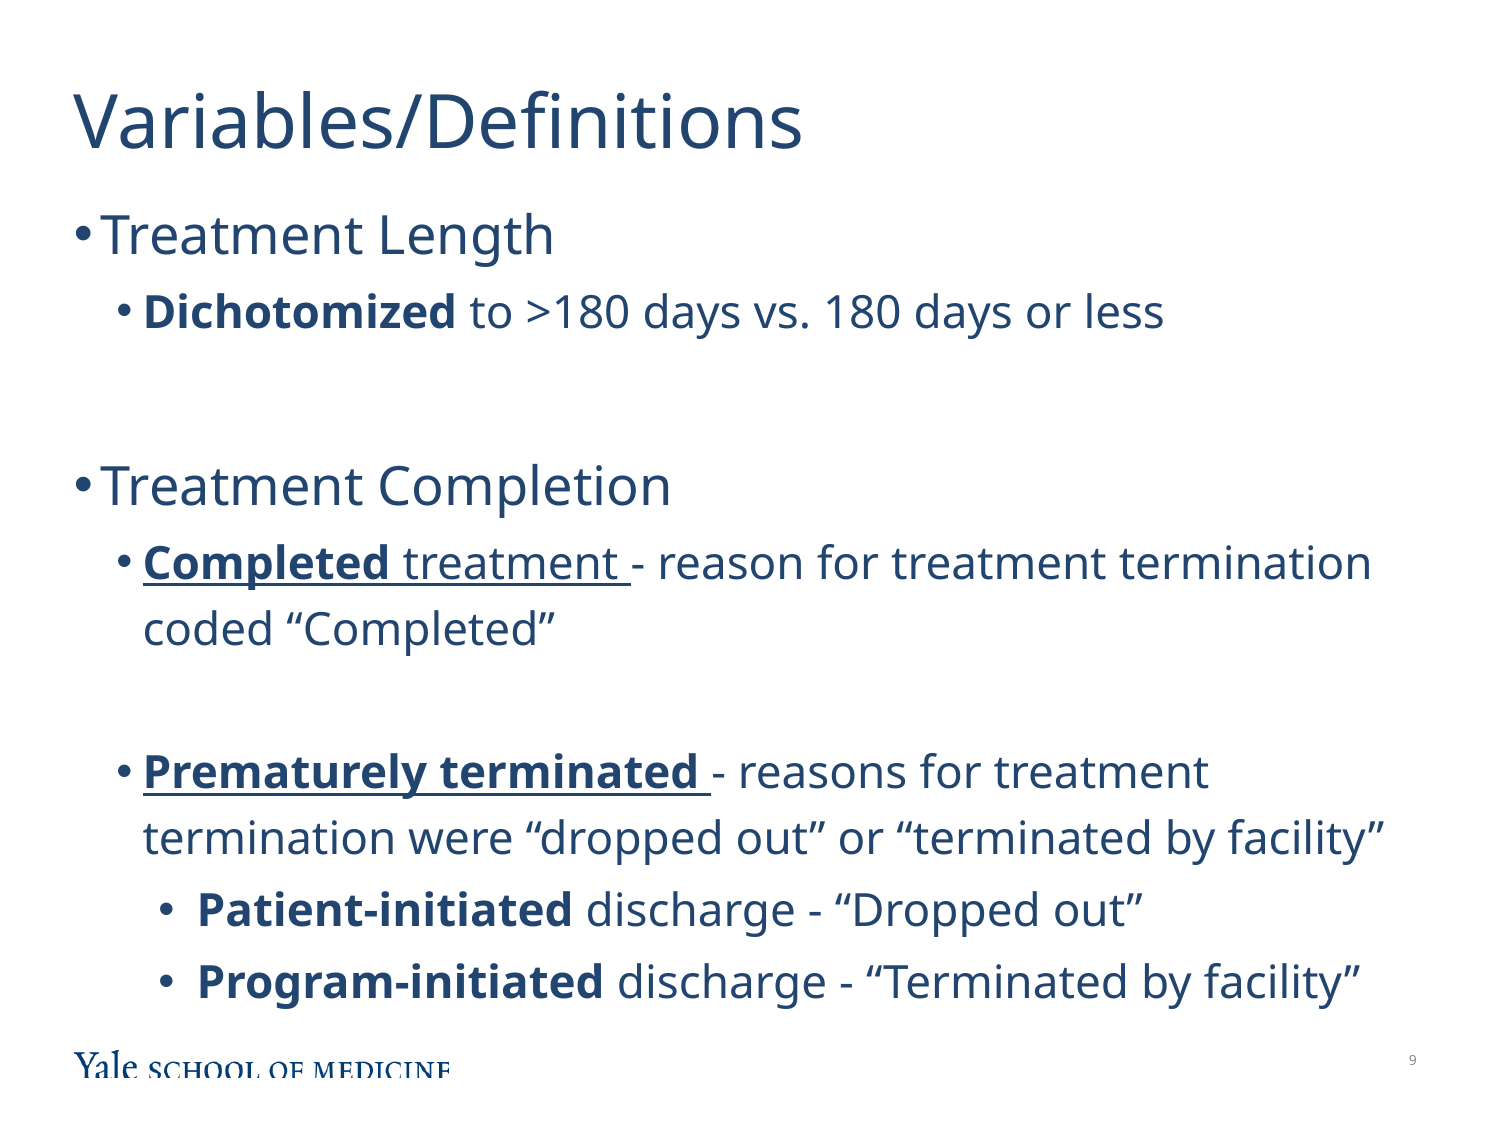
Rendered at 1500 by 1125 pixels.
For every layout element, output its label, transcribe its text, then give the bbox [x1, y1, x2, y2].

list Treatment Length Dichotomized to >180 days vs. 180 days or less Treatment Completion Completed treatment - reason for treatment termination coded “Completed” Prematurely terminated - reasons for treatment termination were “dropped out” or “terminated by facility” Patient-initiated discharge - “Dropped out” Program-initiated discharge - “Terminated by facility” [73, 187, 1407, 975]
title Variables/Definitions [73, 76, 1407, 160]
slide_number 8 [1079, 1051, 1417, 1087]
